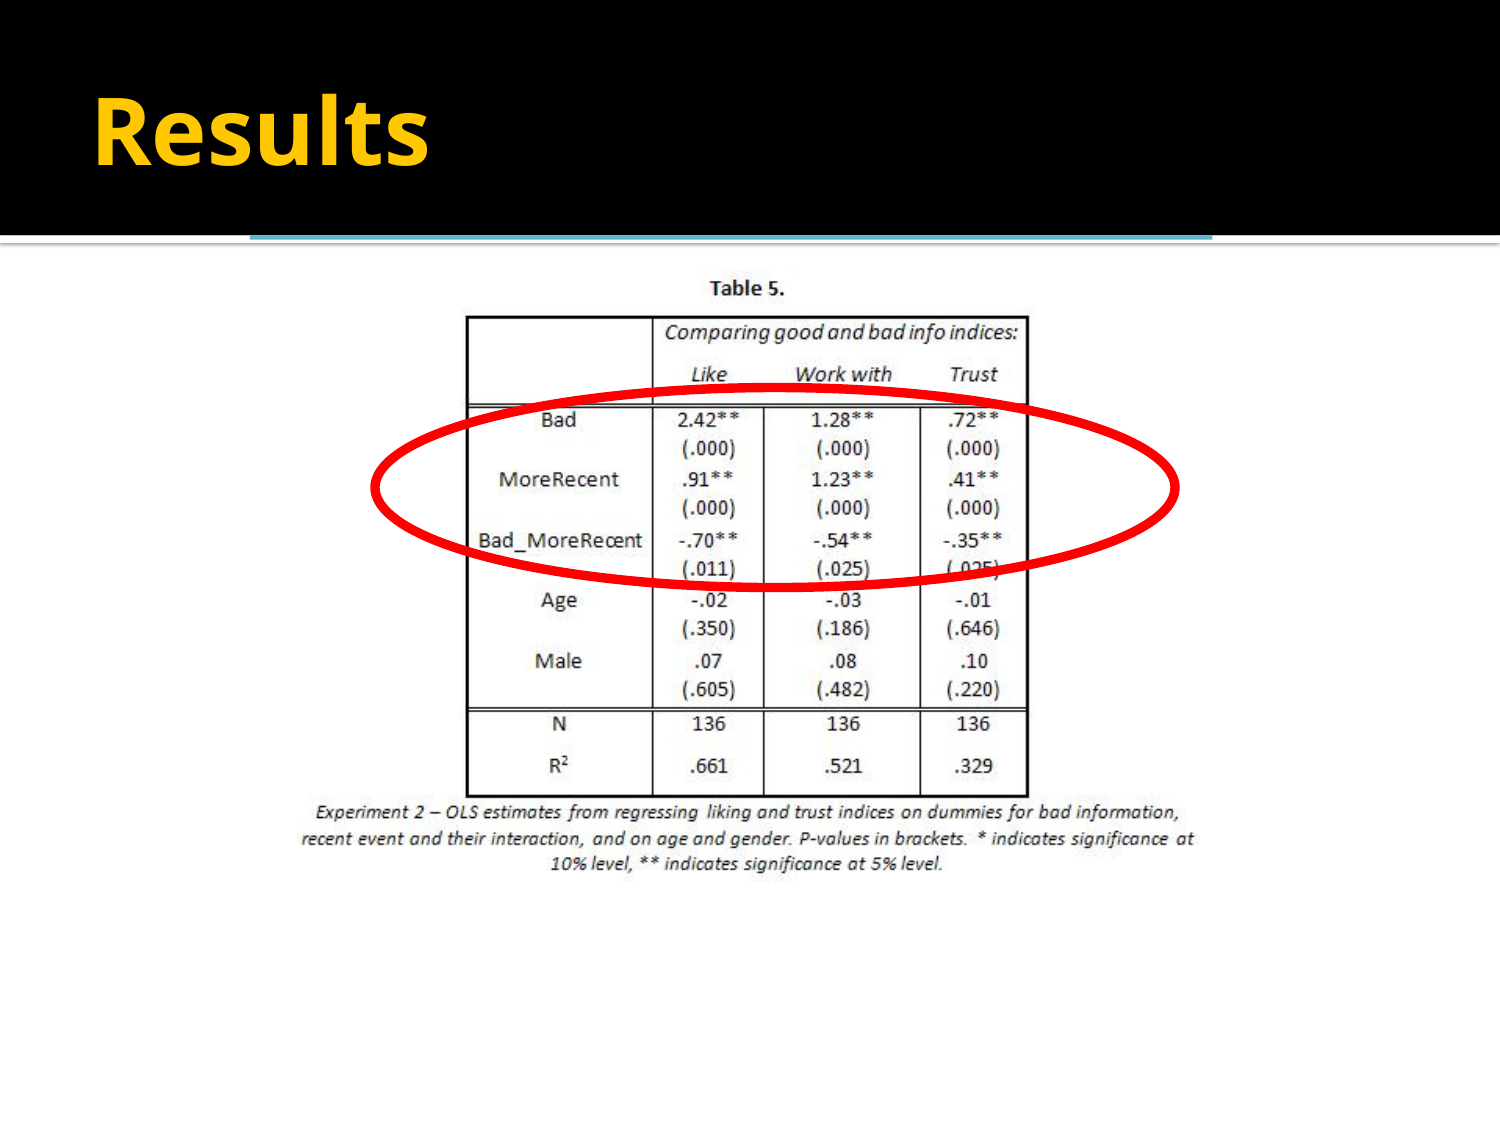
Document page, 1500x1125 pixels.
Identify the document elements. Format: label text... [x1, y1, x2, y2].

picture [297, 269, 1203, 900]
title Results [75, 24, 1425, 231]
